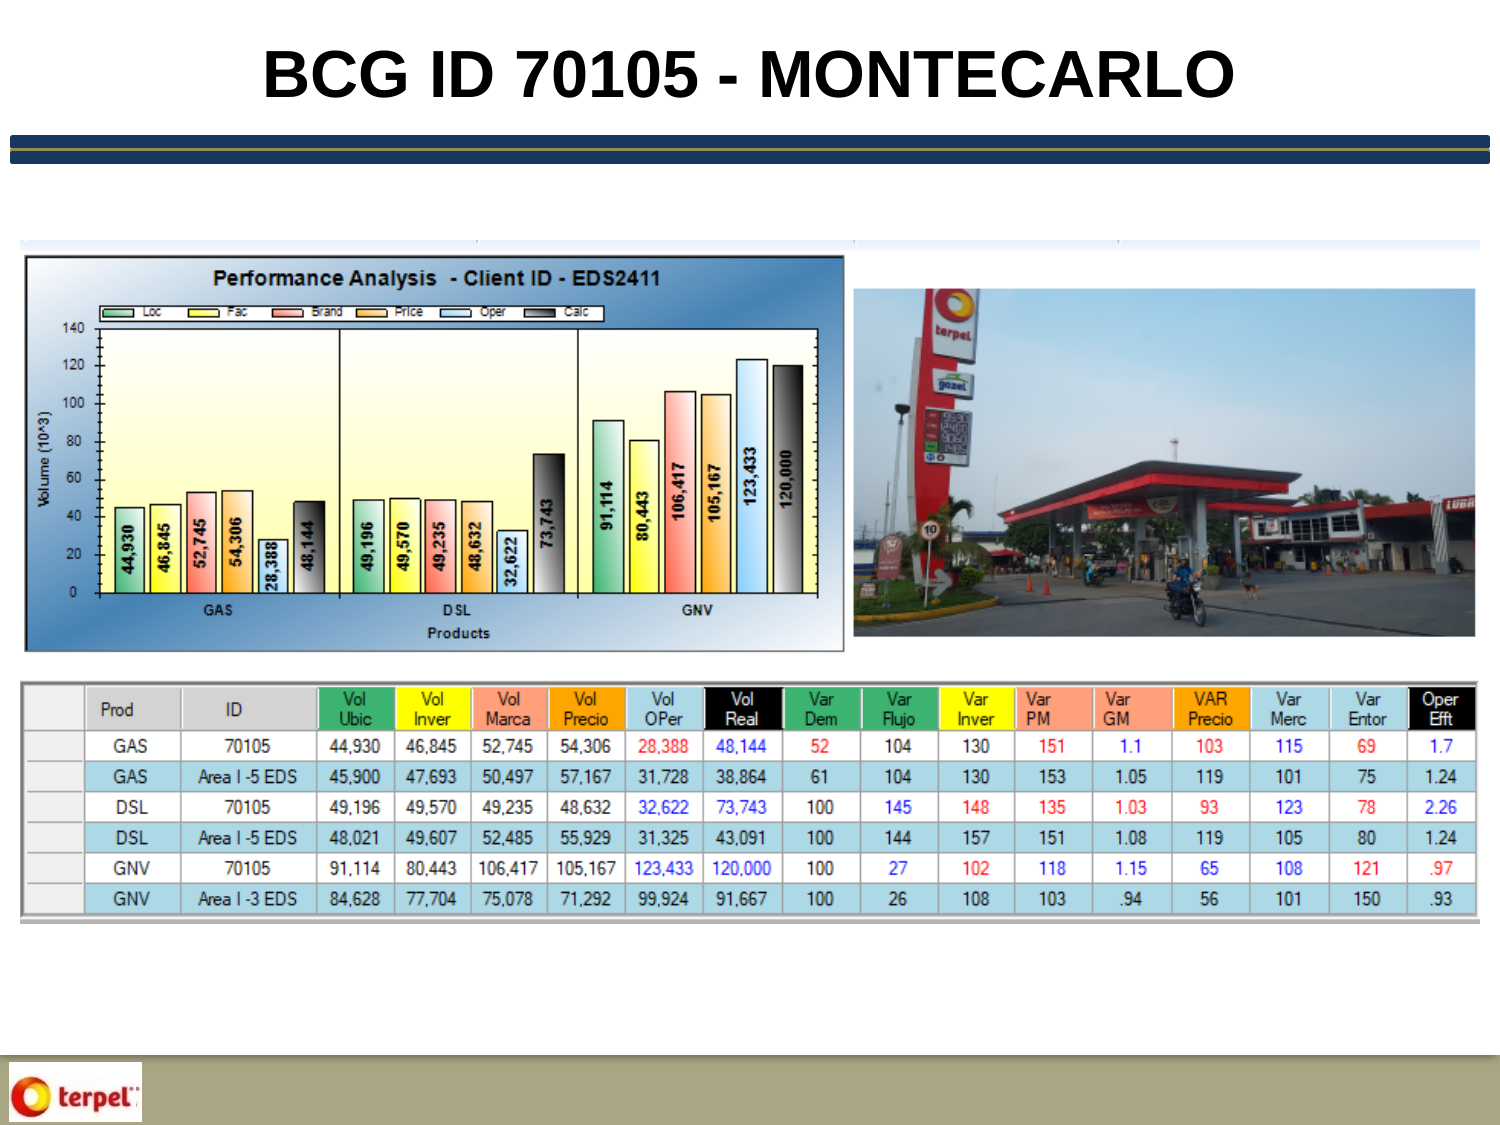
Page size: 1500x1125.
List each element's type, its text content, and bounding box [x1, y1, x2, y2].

picture [20, 240, 1480, 925]
title BCG ID 70105 - montecarlo [12, 12, 1487, 130]
picture [9, 1062, 142, 1122]
